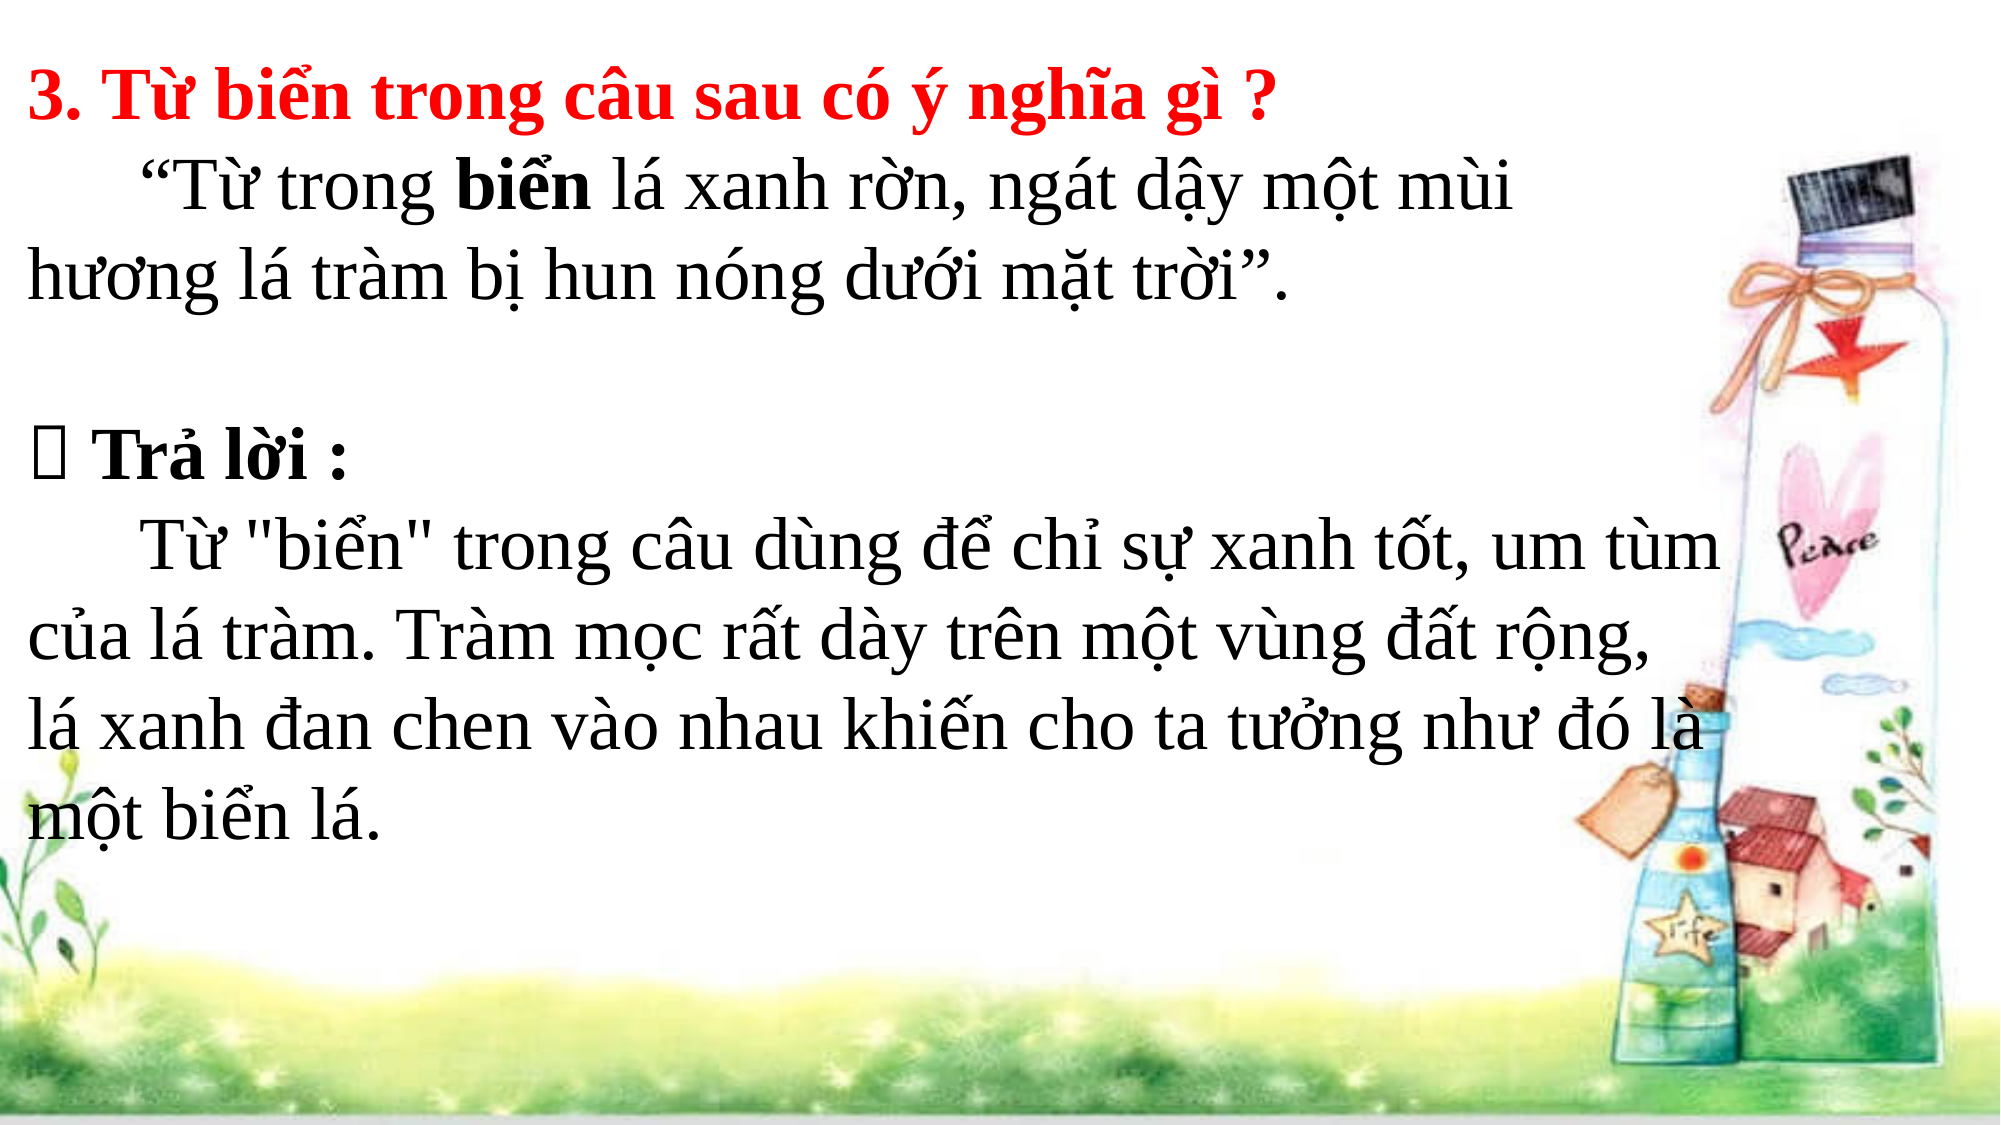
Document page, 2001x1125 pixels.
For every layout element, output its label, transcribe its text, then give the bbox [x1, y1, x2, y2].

text_box 3. Từ biển trong câu sau có ý nghĩa gì ? “Từ trong biển lá xanh rờn, ngát dậy một mùi hương lá tràm bị hun nóng dưới mặt trời”.  Trả lời : Từ "biển" trong câu dùng để chỉ sự xanh tốt, um tùm của lá tràm. Tràm mọc rất dày trên một vùng đất rộng, lá xanh đan chen vào nhau khiến cho ta tưởng như đó là một biển lá. [12, 37, 1738, 863]
picture [0, 0, 2001, 1125]
